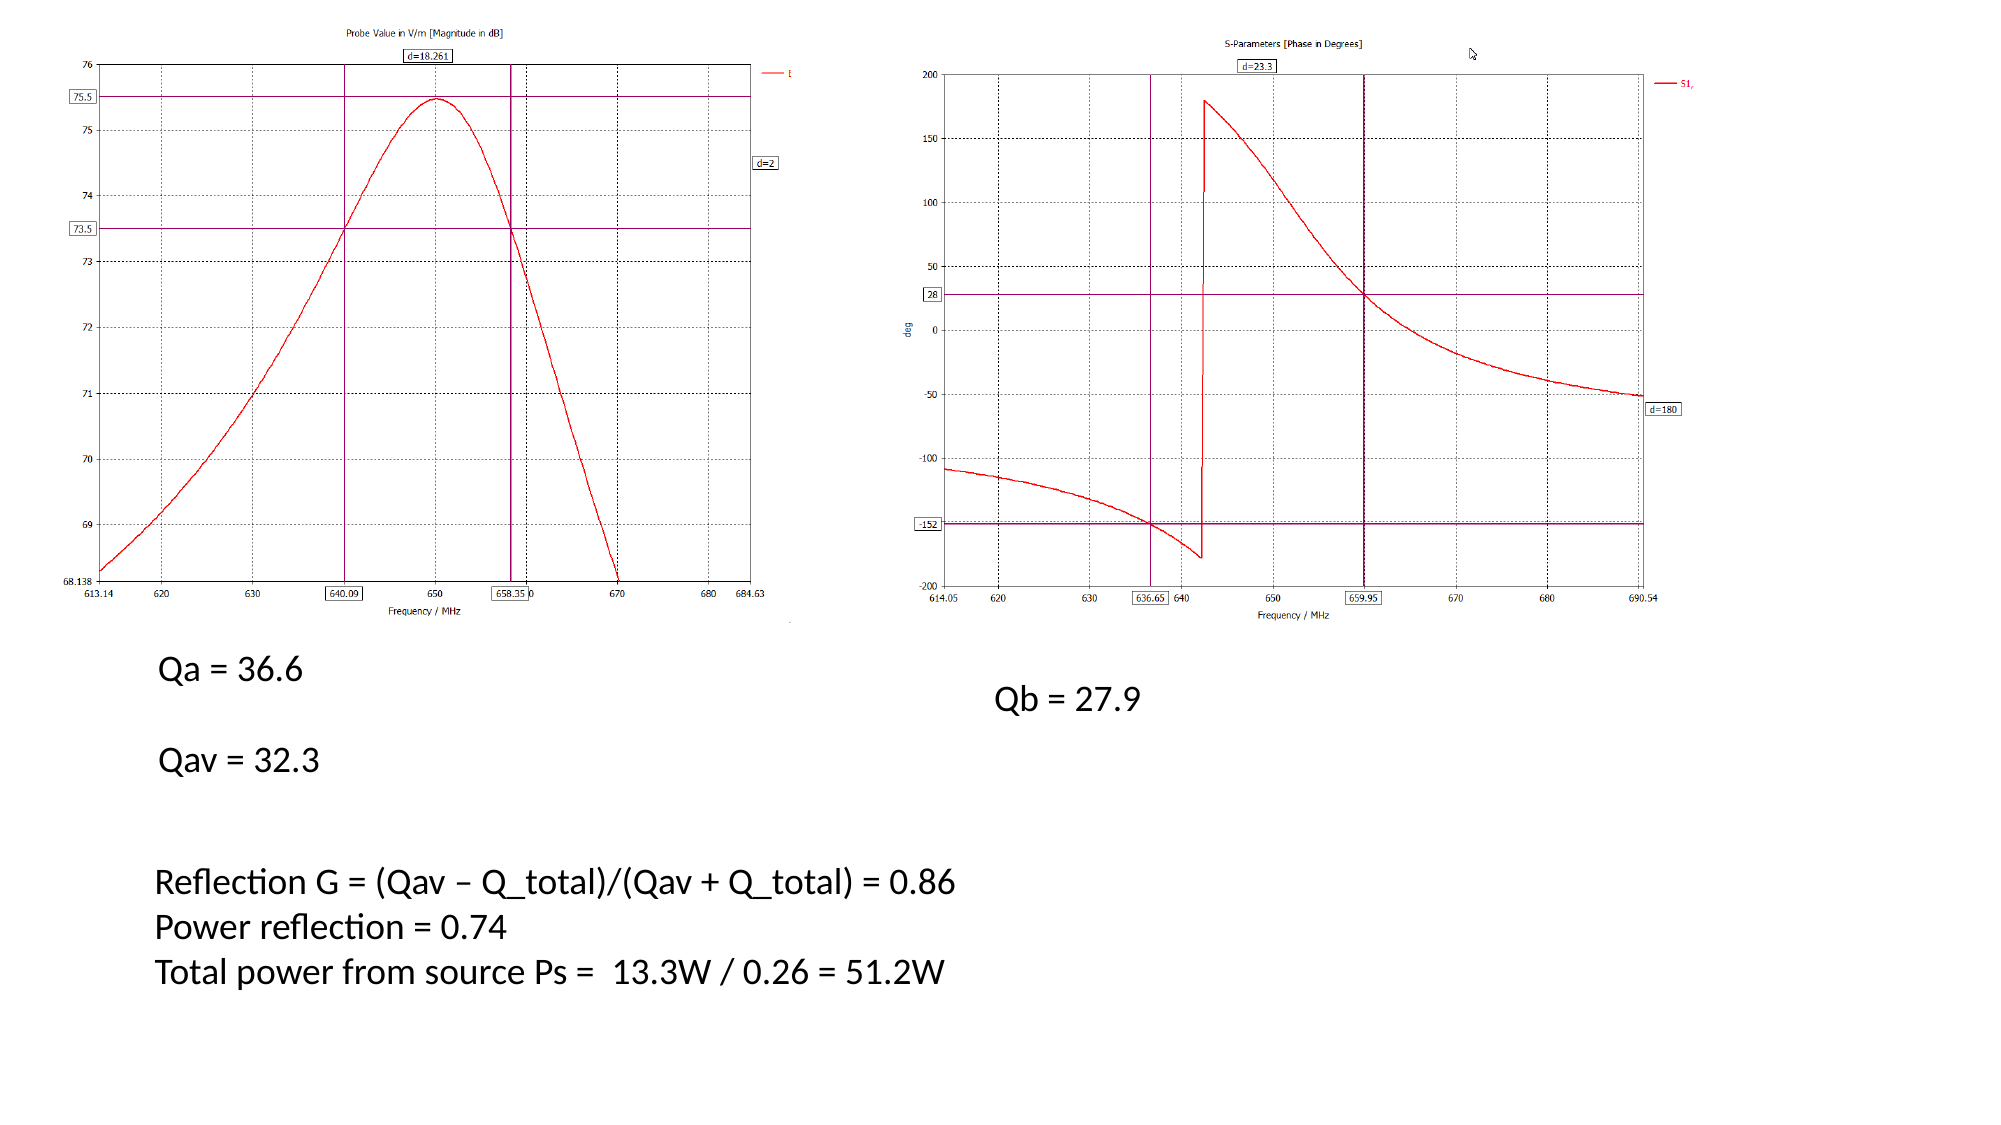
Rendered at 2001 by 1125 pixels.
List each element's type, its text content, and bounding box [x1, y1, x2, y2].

picture [897, 18, 1693, 627]
text_box Reflection G = (Qav – Q_total)/(Qav + Q_total) = 0.86 Power reflection = 0.74 Total power from source Ps = 13.3W / 0.26 = 51.2W [139, 849, 995, 1000]
text_box Qa = 36.6 [143, 636, 319, 697]
text_box Qb = 27.9 [979, 666, 1165, 727]
picture [54, 7, 791, 623]
text_box Qav = 32.3 [143, 727, 344, 788]
